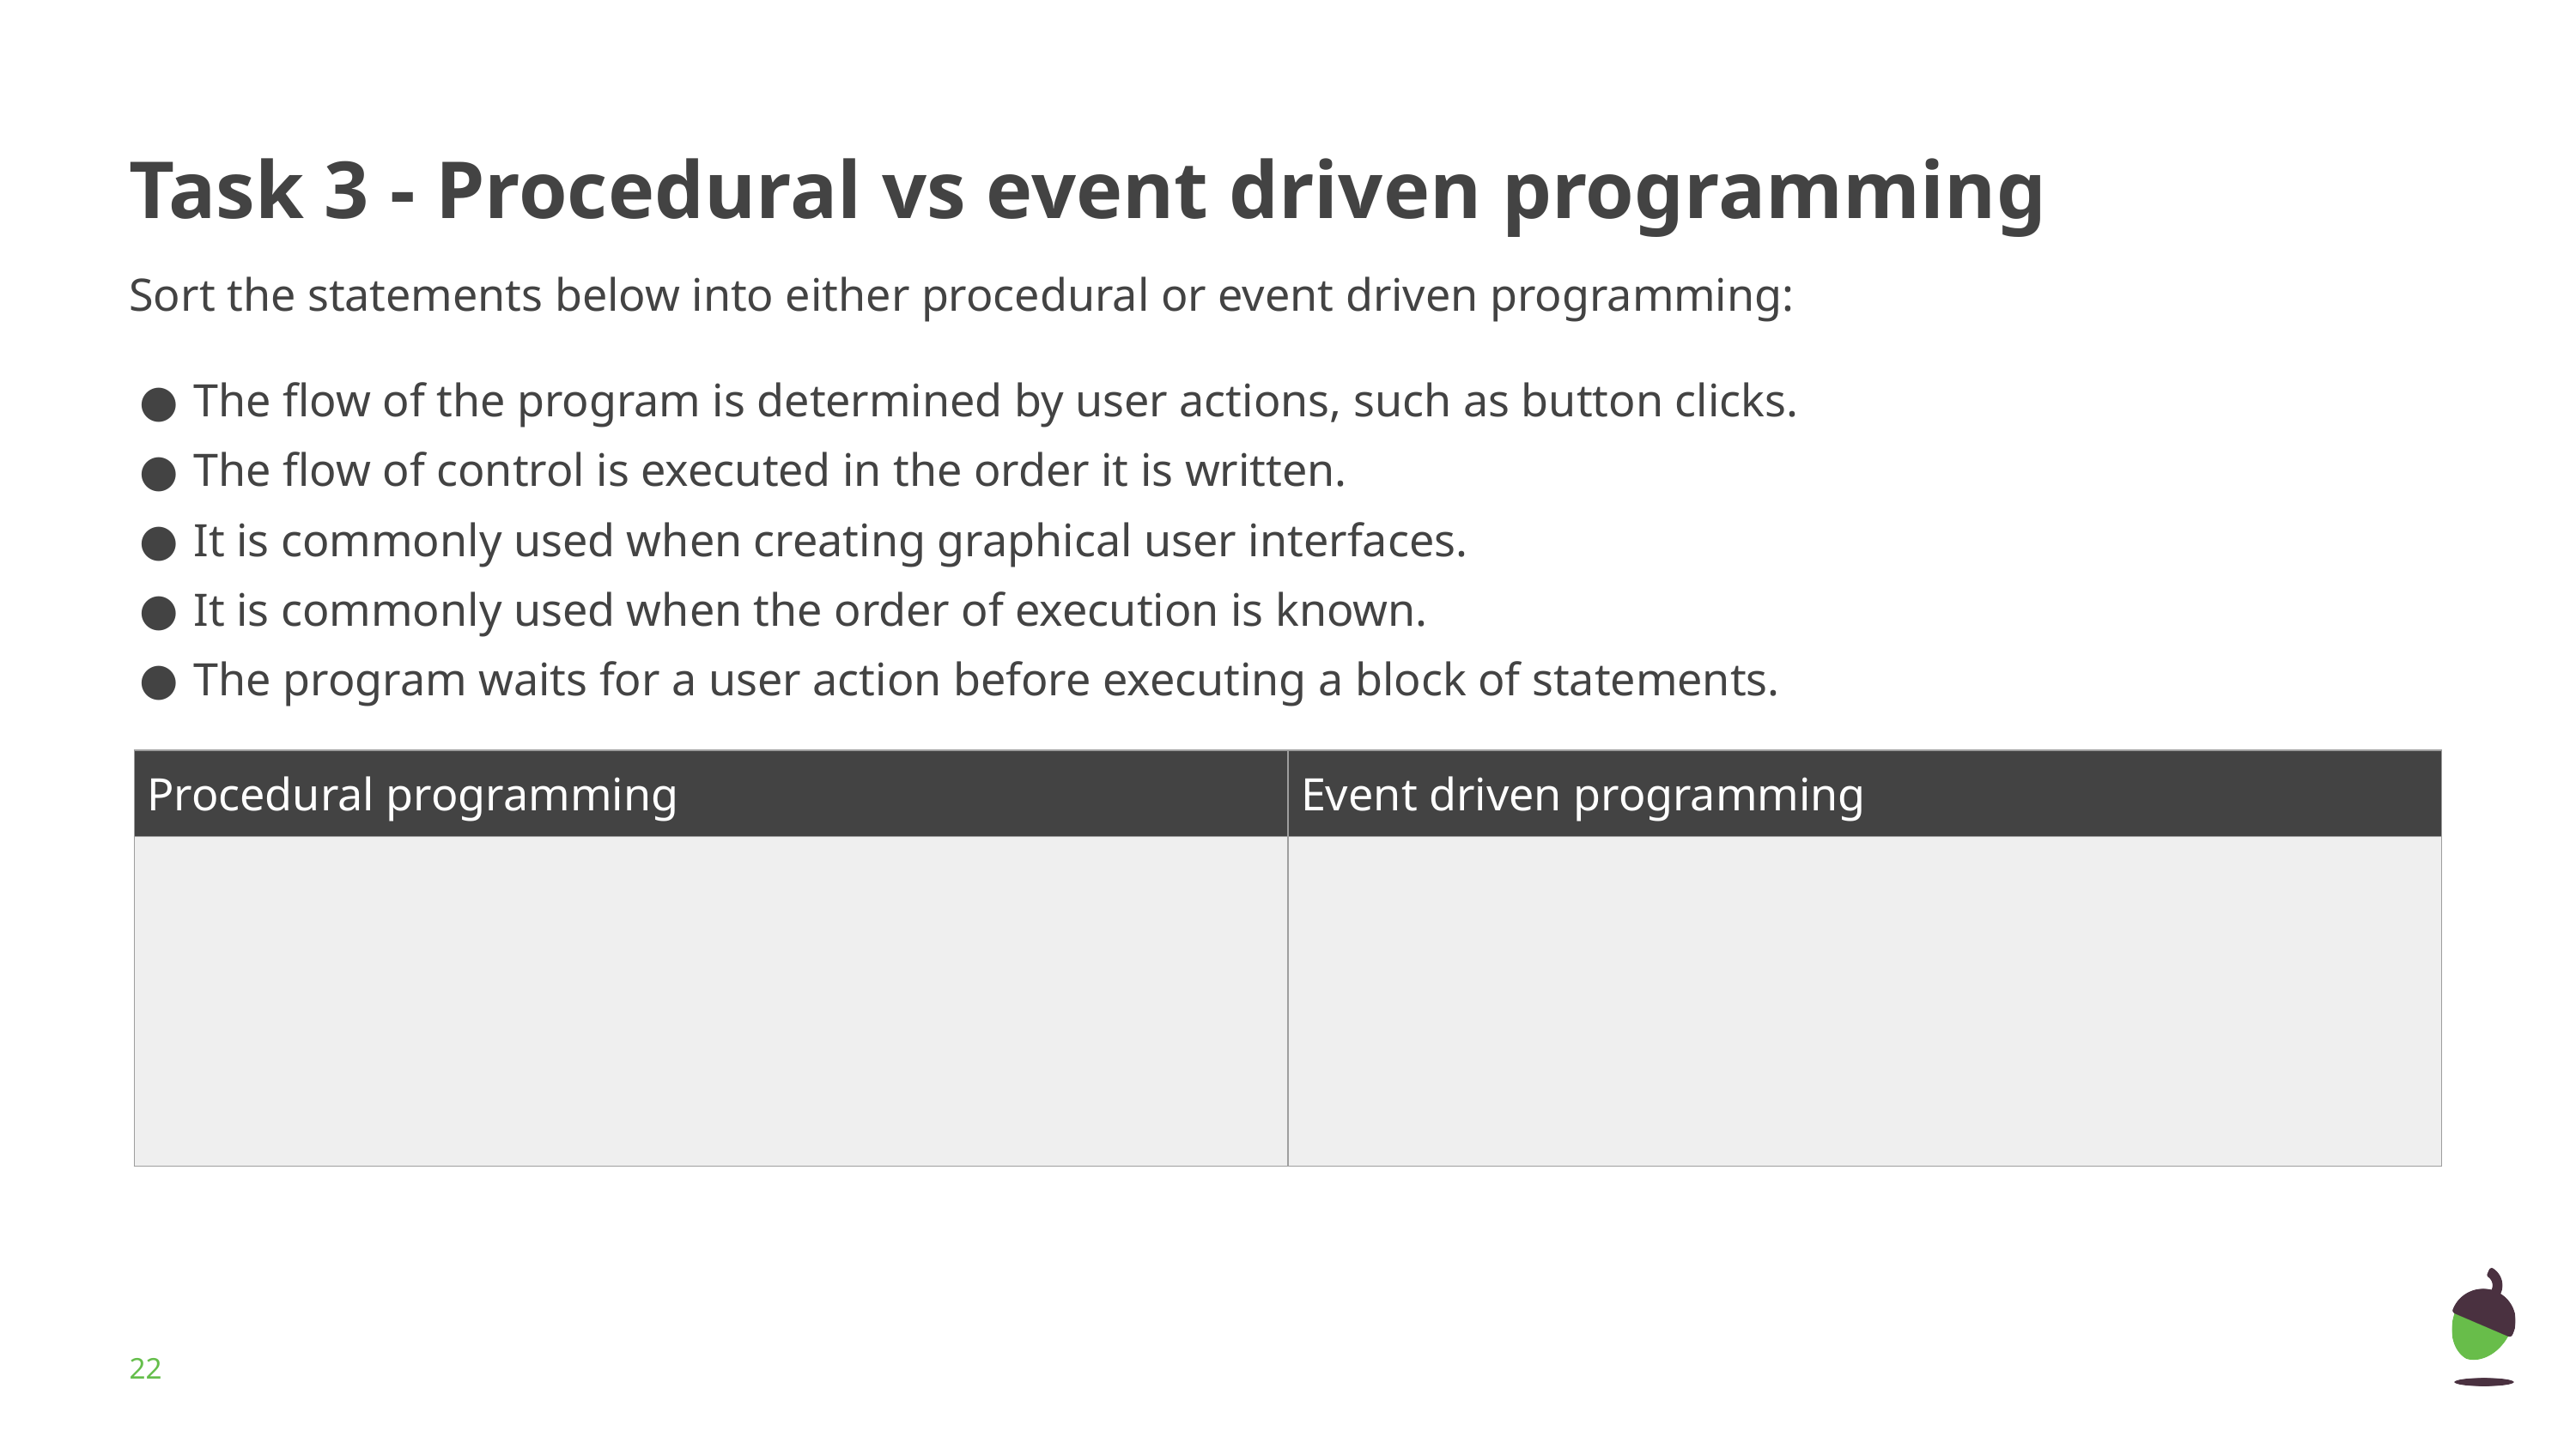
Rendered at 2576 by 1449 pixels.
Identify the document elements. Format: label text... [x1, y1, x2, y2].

table_header Procedural programming [135, 751, 1287, 836]
title Task 3 - Procedural vs event driven programming [129, 124, 2478, 250]
table_cell [135, 837, 1287, 1166]
table_cell [1289, 837, 2441, 1166]
picture [2451, 1268, 2516, 1386]
list Sort the statements below into either procedural or event driven programming: The flow of the program is determined by user actions, such as button clicks. The flow of control is executed in the order it is written. It is commonly used when creating graphical user interfaces. It is commonly used when the order of execution is known. The program waits for a user action before executing a block of statements. [129, 250, 2512, 738]
table_header Event driven programming [1289, 751, 2441, 836]
slide_number ‹#› [129, 1349, 332, 1401]
